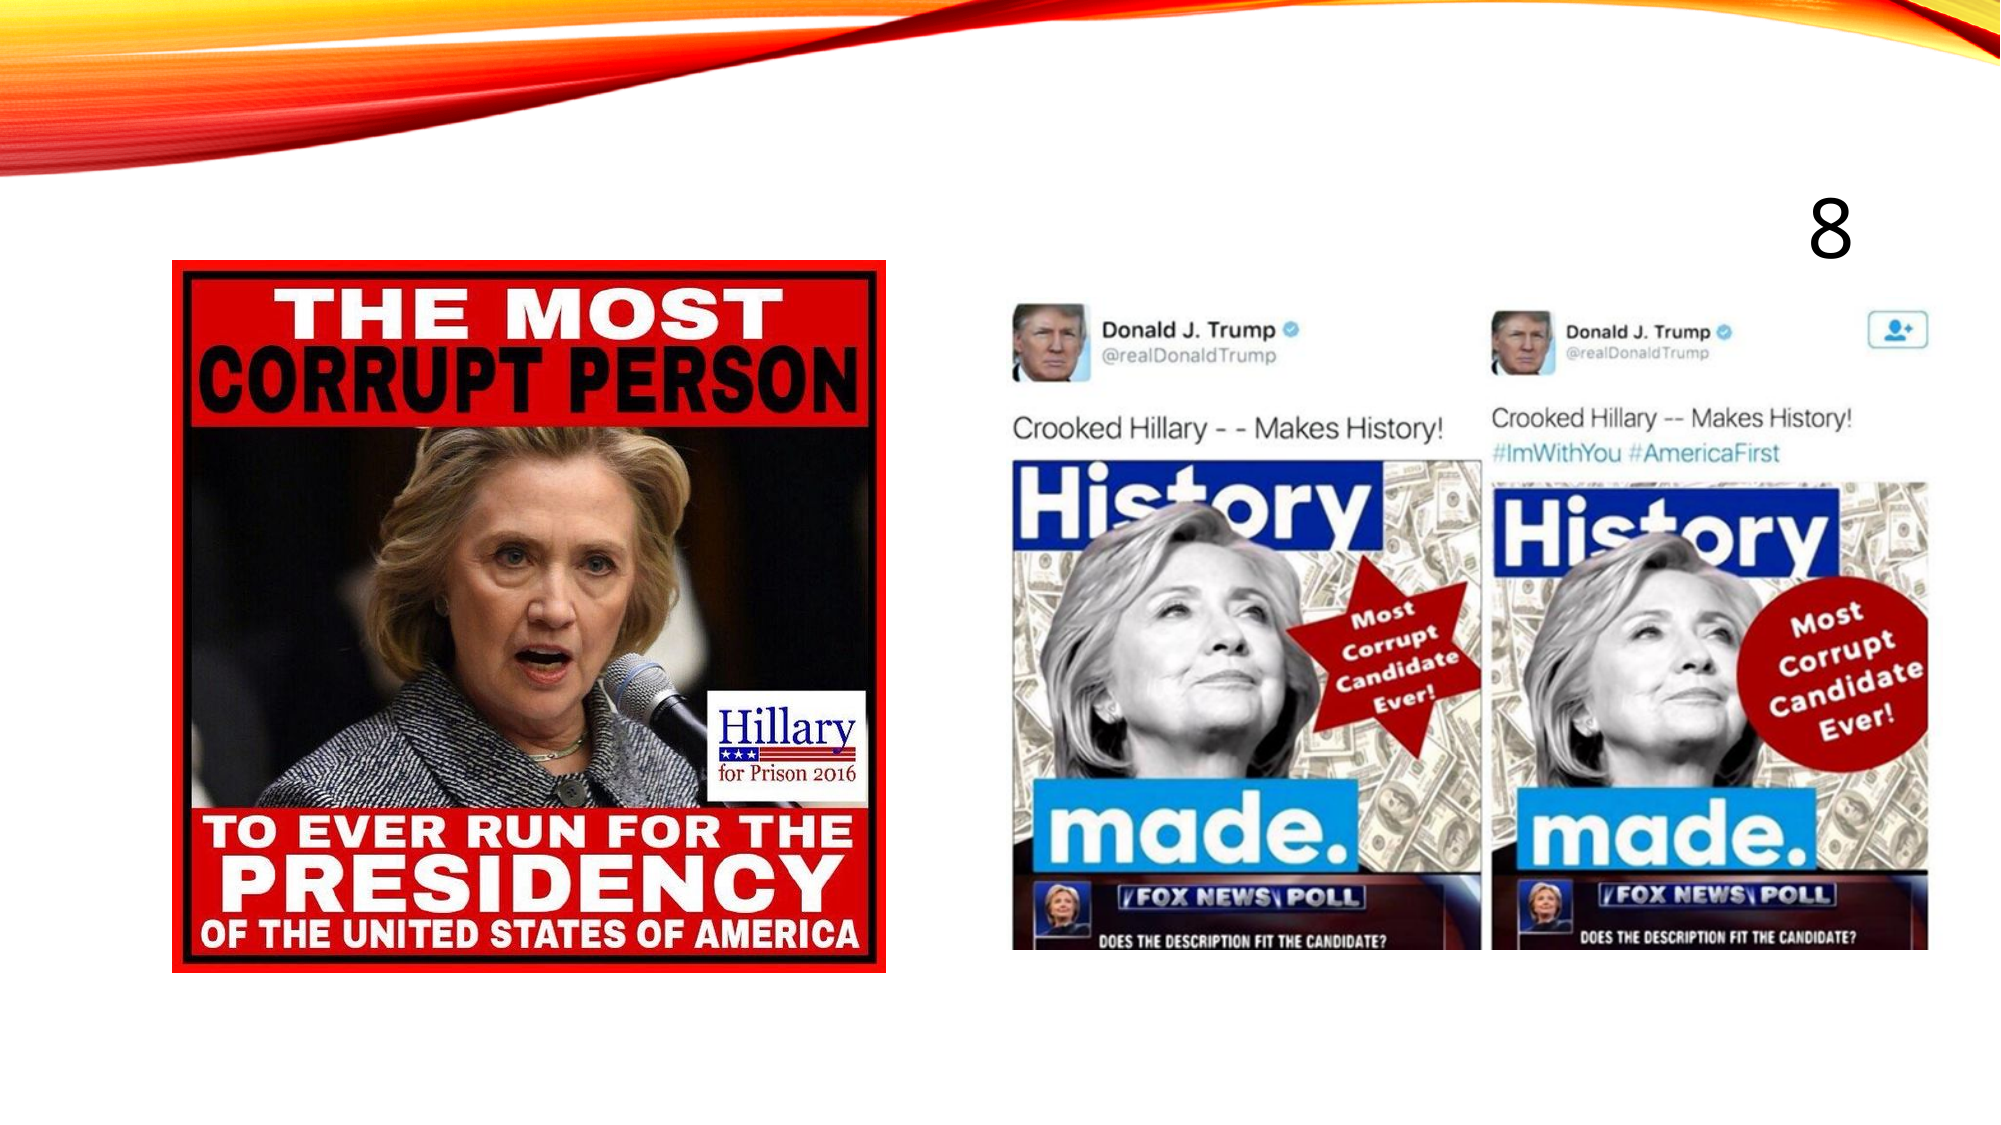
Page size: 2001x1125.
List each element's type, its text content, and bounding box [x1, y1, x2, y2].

picture [0, 0, 2000, 178]
picture [172, 260, 886, 974]
picture [1005, 297, 1943, 951]
title 8 [474, 125, 1871, 338]
